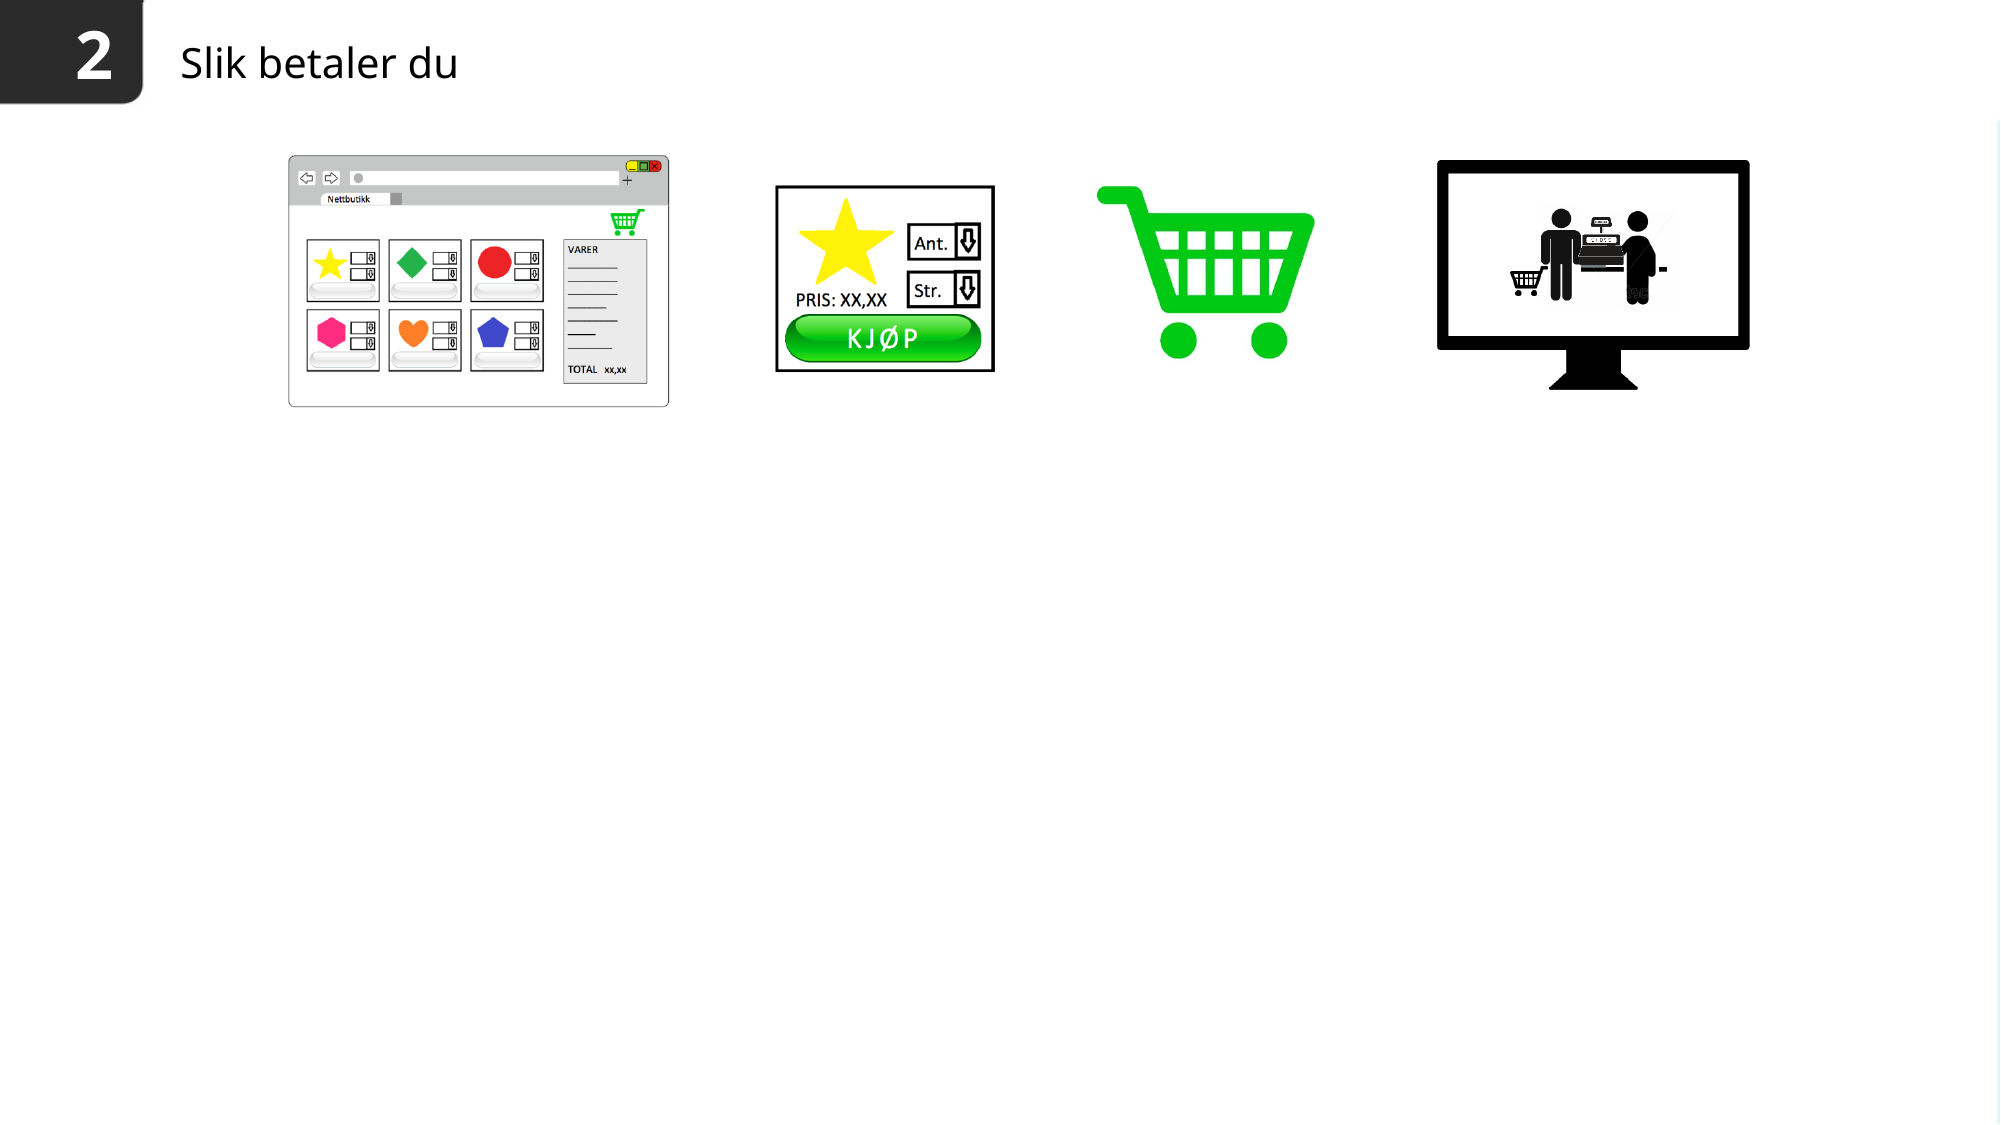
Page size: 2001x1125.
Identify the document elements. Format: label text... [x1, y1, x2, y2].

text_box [1407, 158, 1779, 391]
title Slik betaler du [165, 34, 1864, 95]
picture [0, 0, 2000, 1124]
